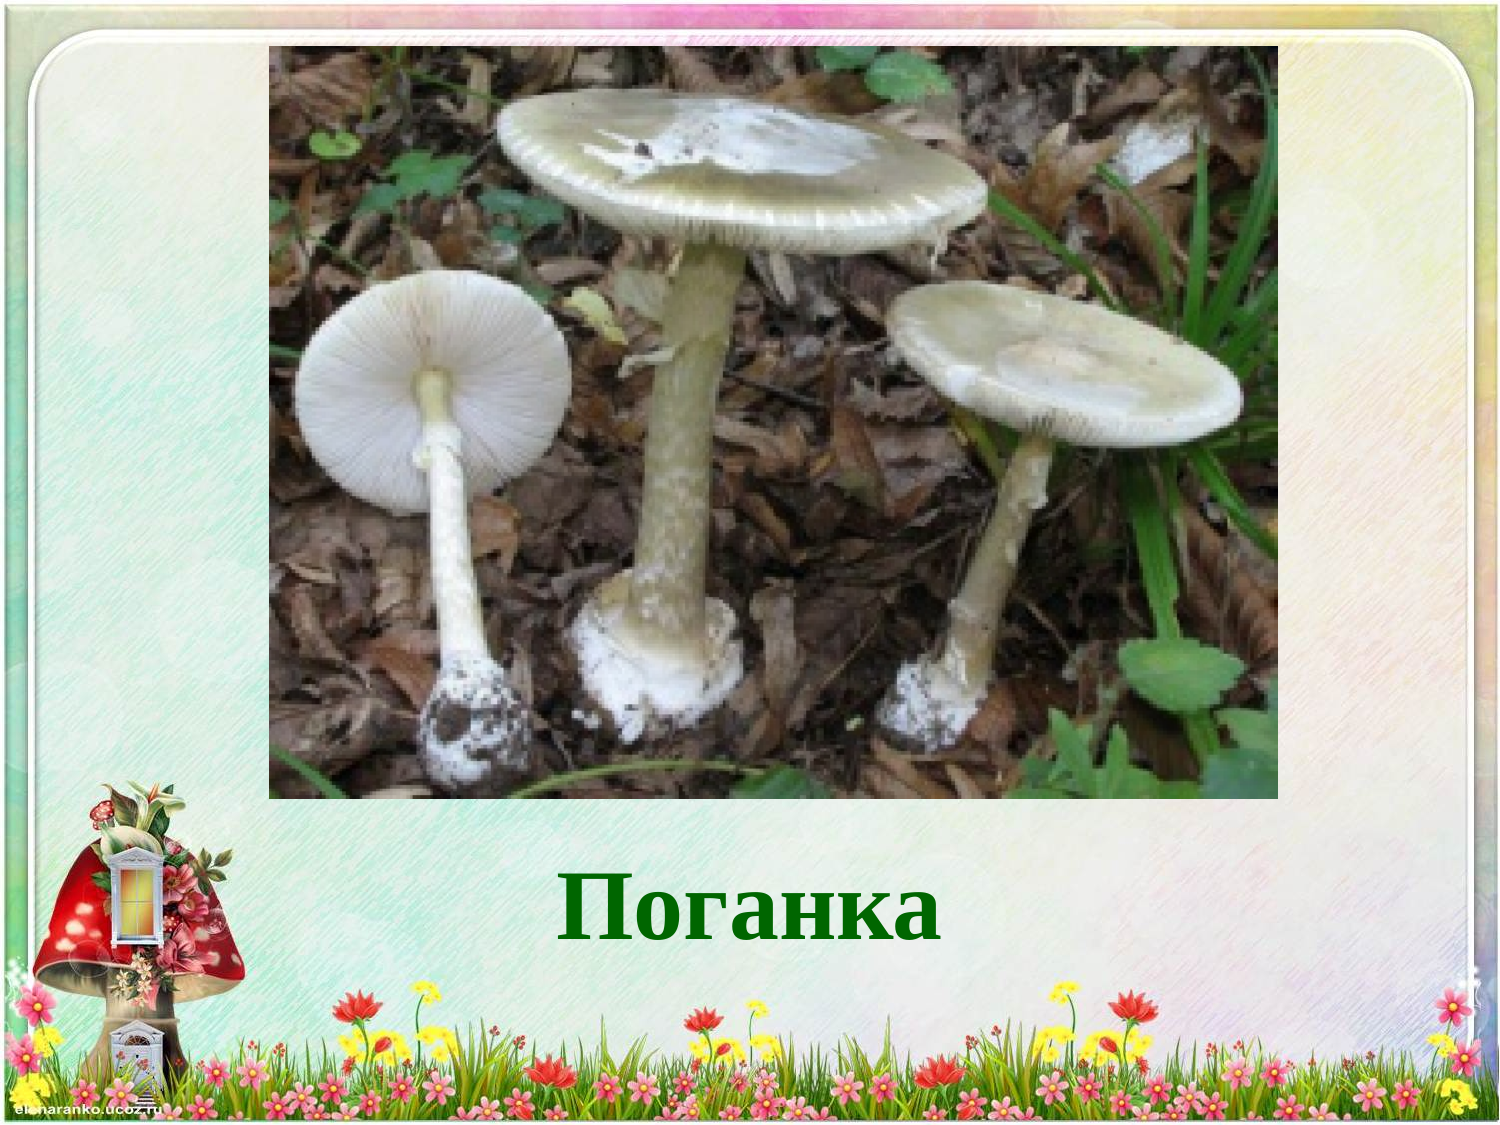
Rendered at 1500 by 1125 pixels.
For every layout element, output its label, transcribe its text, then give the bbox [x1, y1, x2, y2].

text_box Поганка [541, 832, 958, 967]
picture [0, 0, 1500, 1125]
